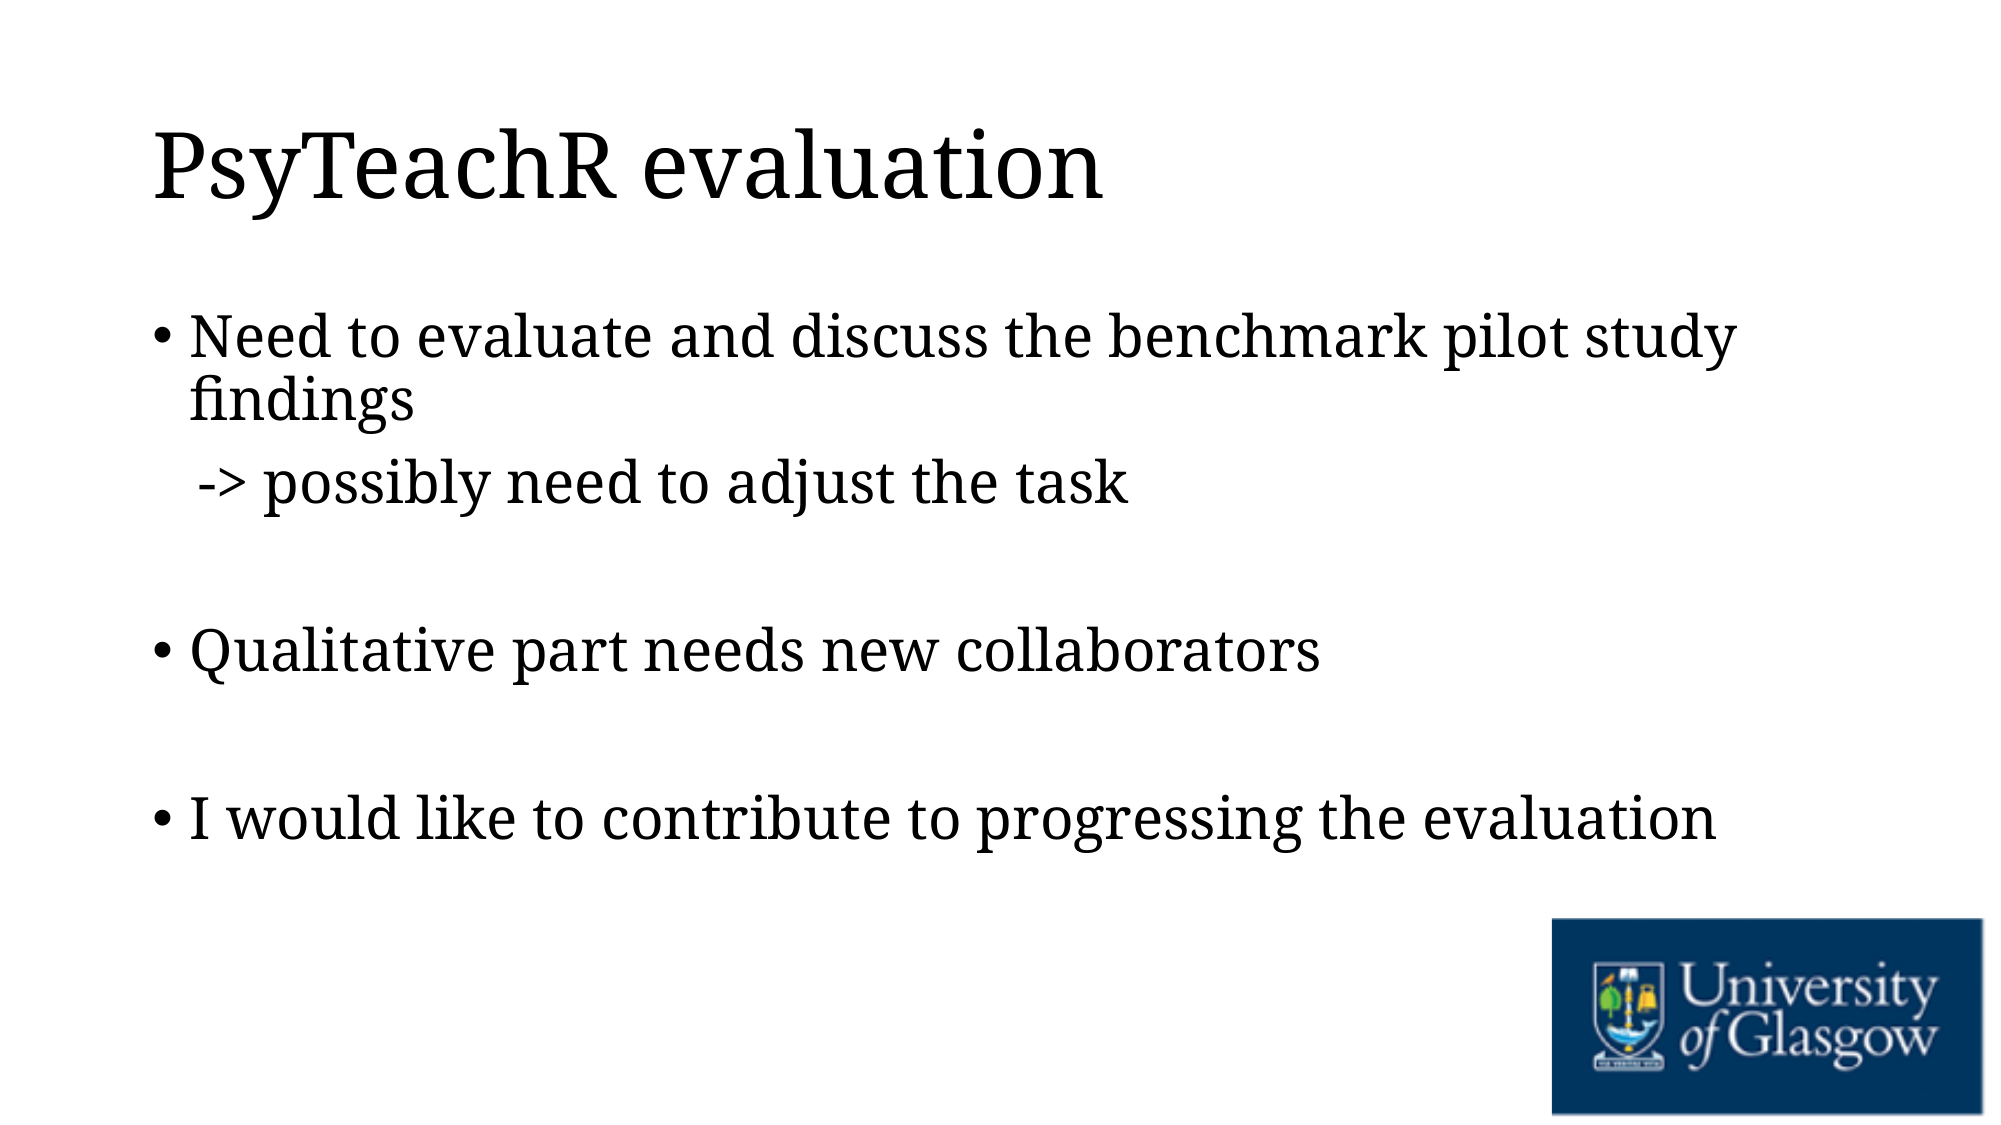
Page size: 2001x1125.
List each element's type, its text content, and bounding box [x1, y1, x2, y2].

list Need to evaluate and discuss the benchmark pilot study findings -> possibly need to adjust the task Qualitative part needs new collaborators I would like to contribute to progressing the evaluation [137, 299, 1863, 1014]
picture [1551, 918, 2000, 1123]
title PsyTeachR evaluation [137, 59, 1863, 278]
